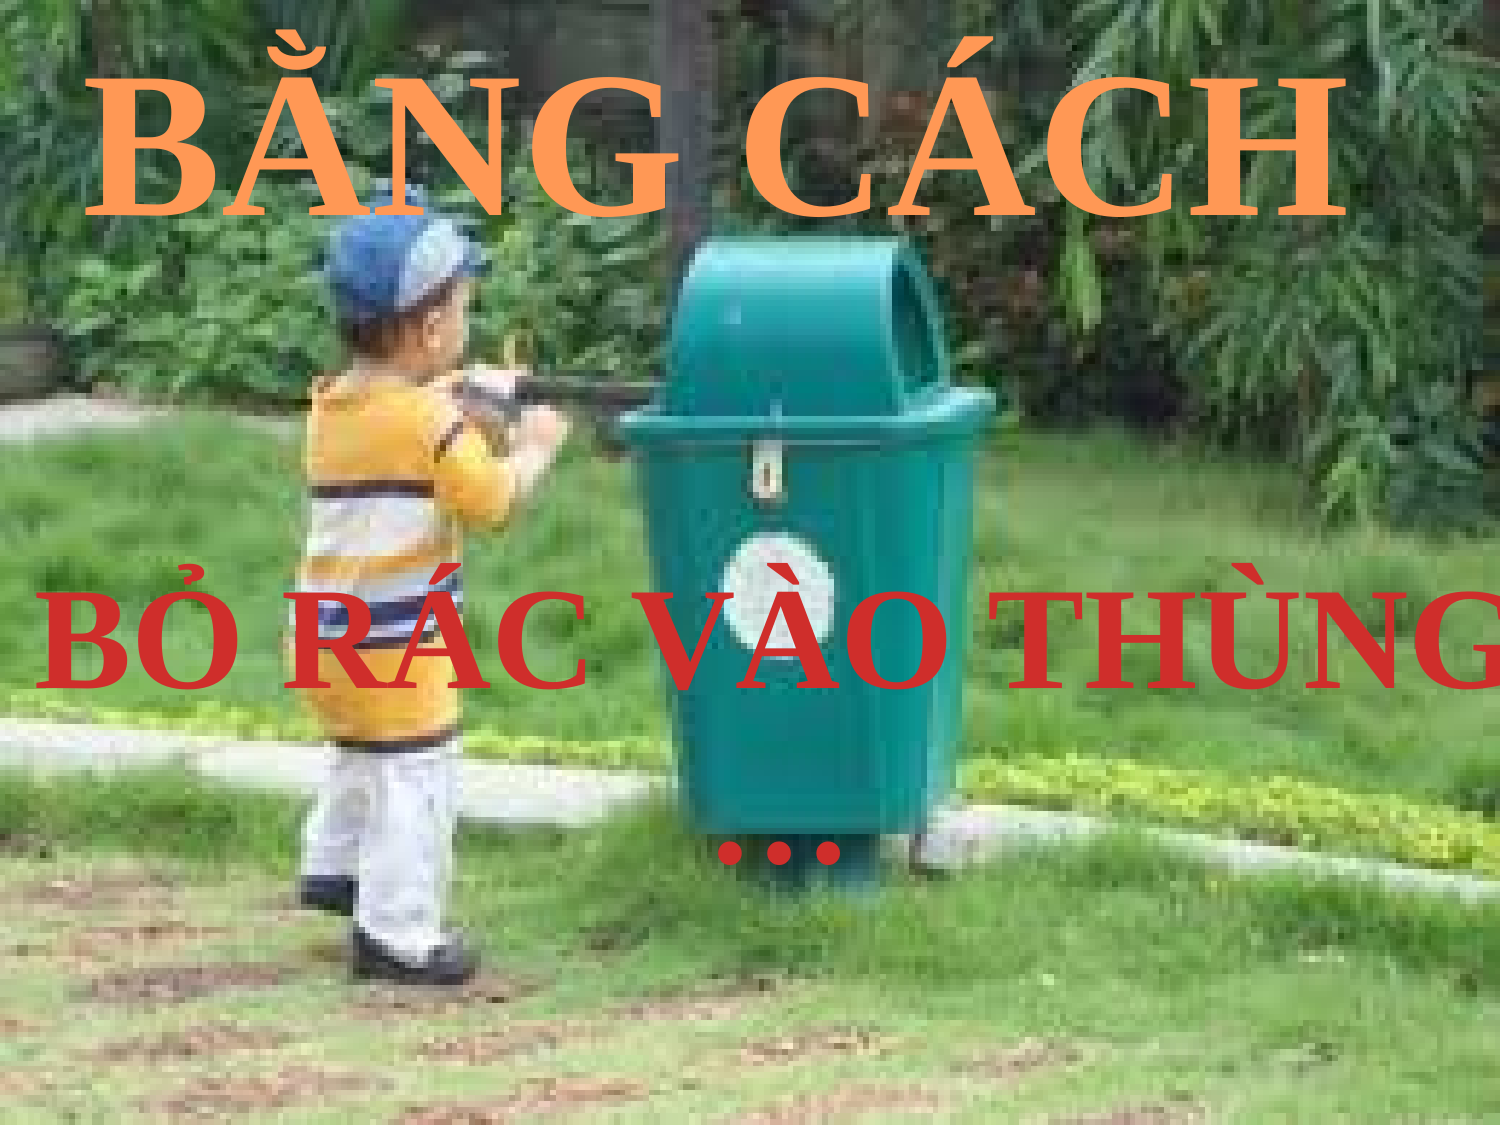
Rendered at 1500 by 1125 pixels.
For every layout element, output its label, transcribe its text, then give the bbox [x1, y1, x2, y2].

picture [0, 0, 1500, 1125]
text_box BỎ RÁC VÀO THÙNG … [19, 534, 1500, 900]
text_box BẰNG CÁCH [67, 0, 1366, 265]
